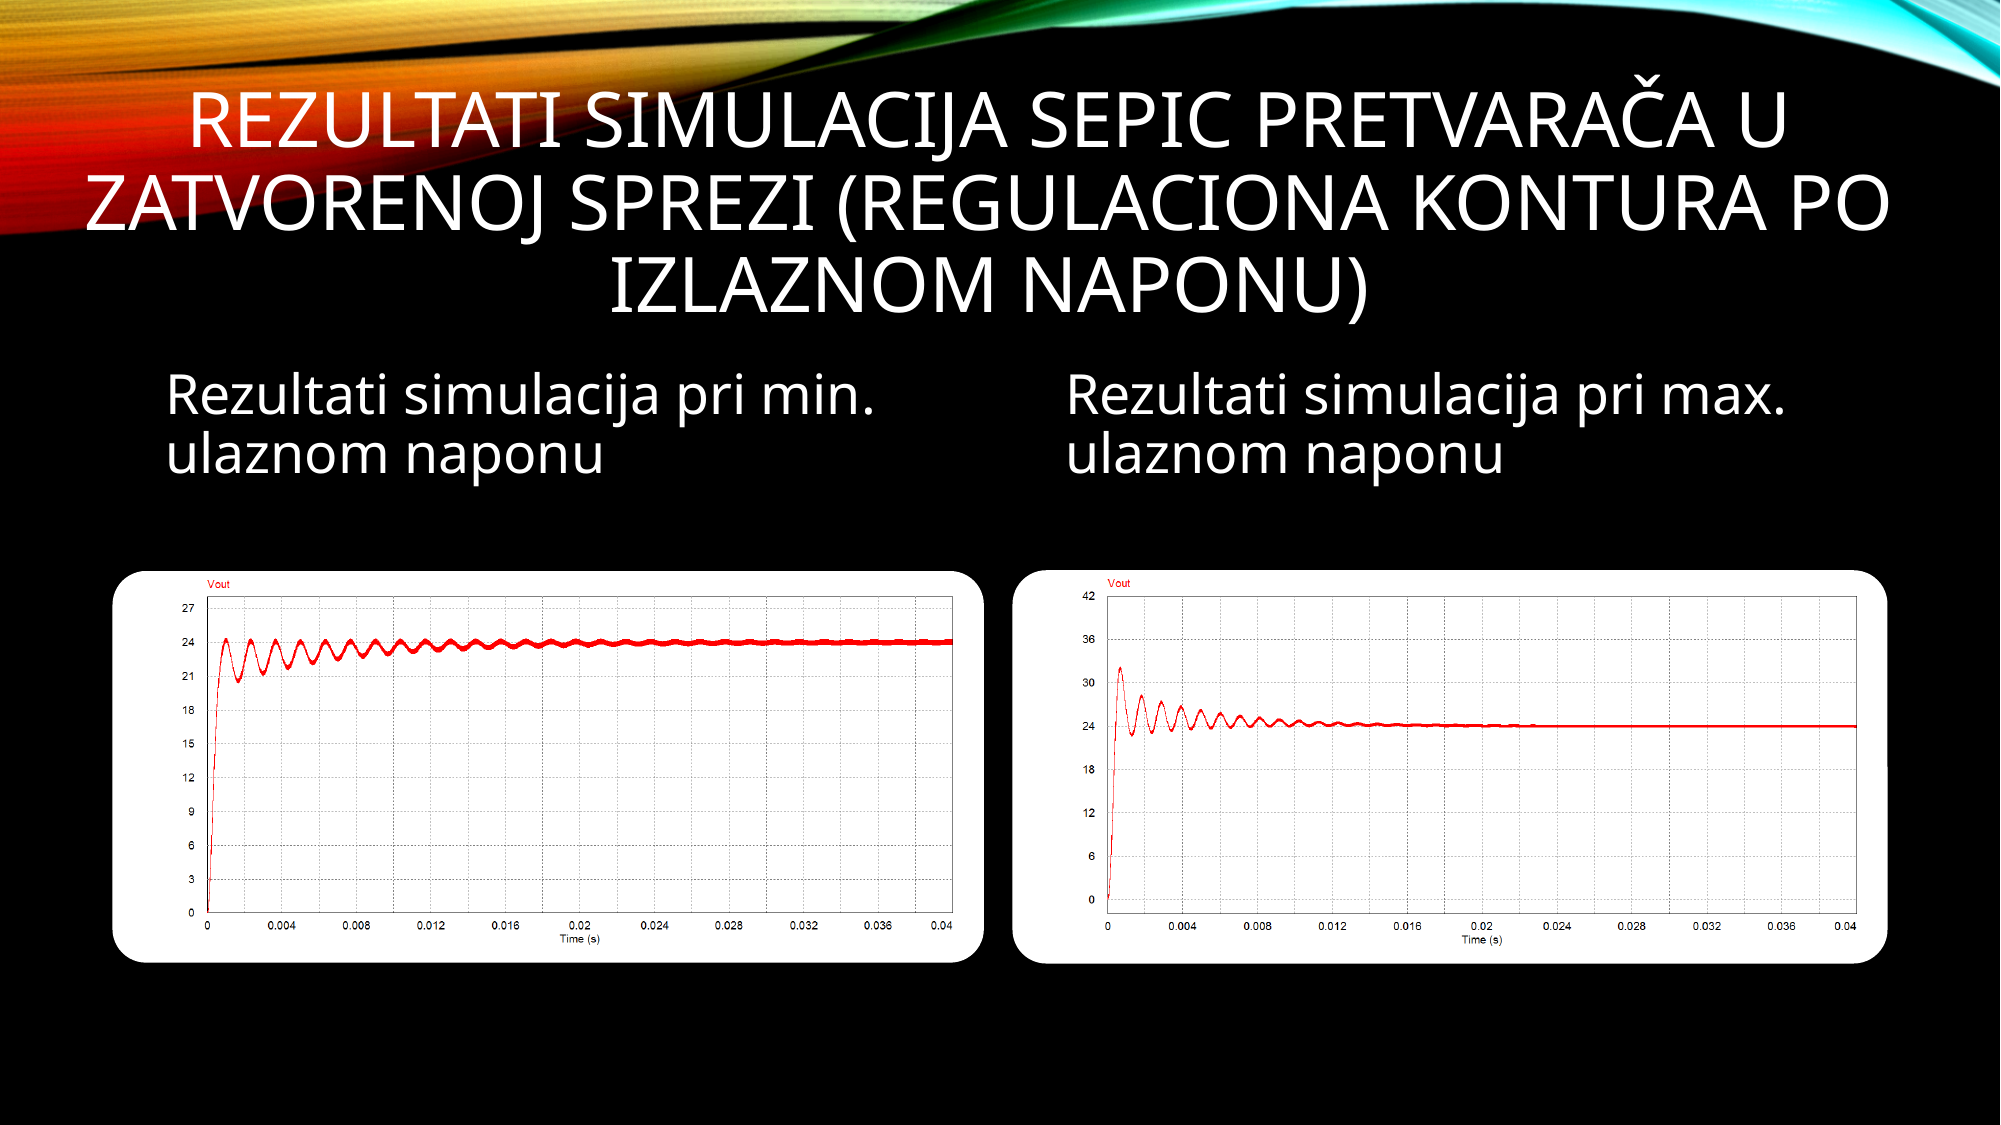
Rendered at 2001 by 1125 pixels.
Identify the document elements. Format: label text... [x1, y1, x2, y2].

list Rezultati simulacija pri min. ulaznom naponu [150, 358, 984, 494]
list Rezultati simulacija pri max. ulaznom naponu [1050, 358, 1888, 494]
picture [0, 0, 2000, 237]
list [112, 570, 985, 963]
title Rezultati Simulacija SEPIC pretvarača u zatvorenoj sprezi (regulaciona kontura po izlaznom naponu) [56, 73, 1924, 338]
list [1012, 569, 1888, 964]
